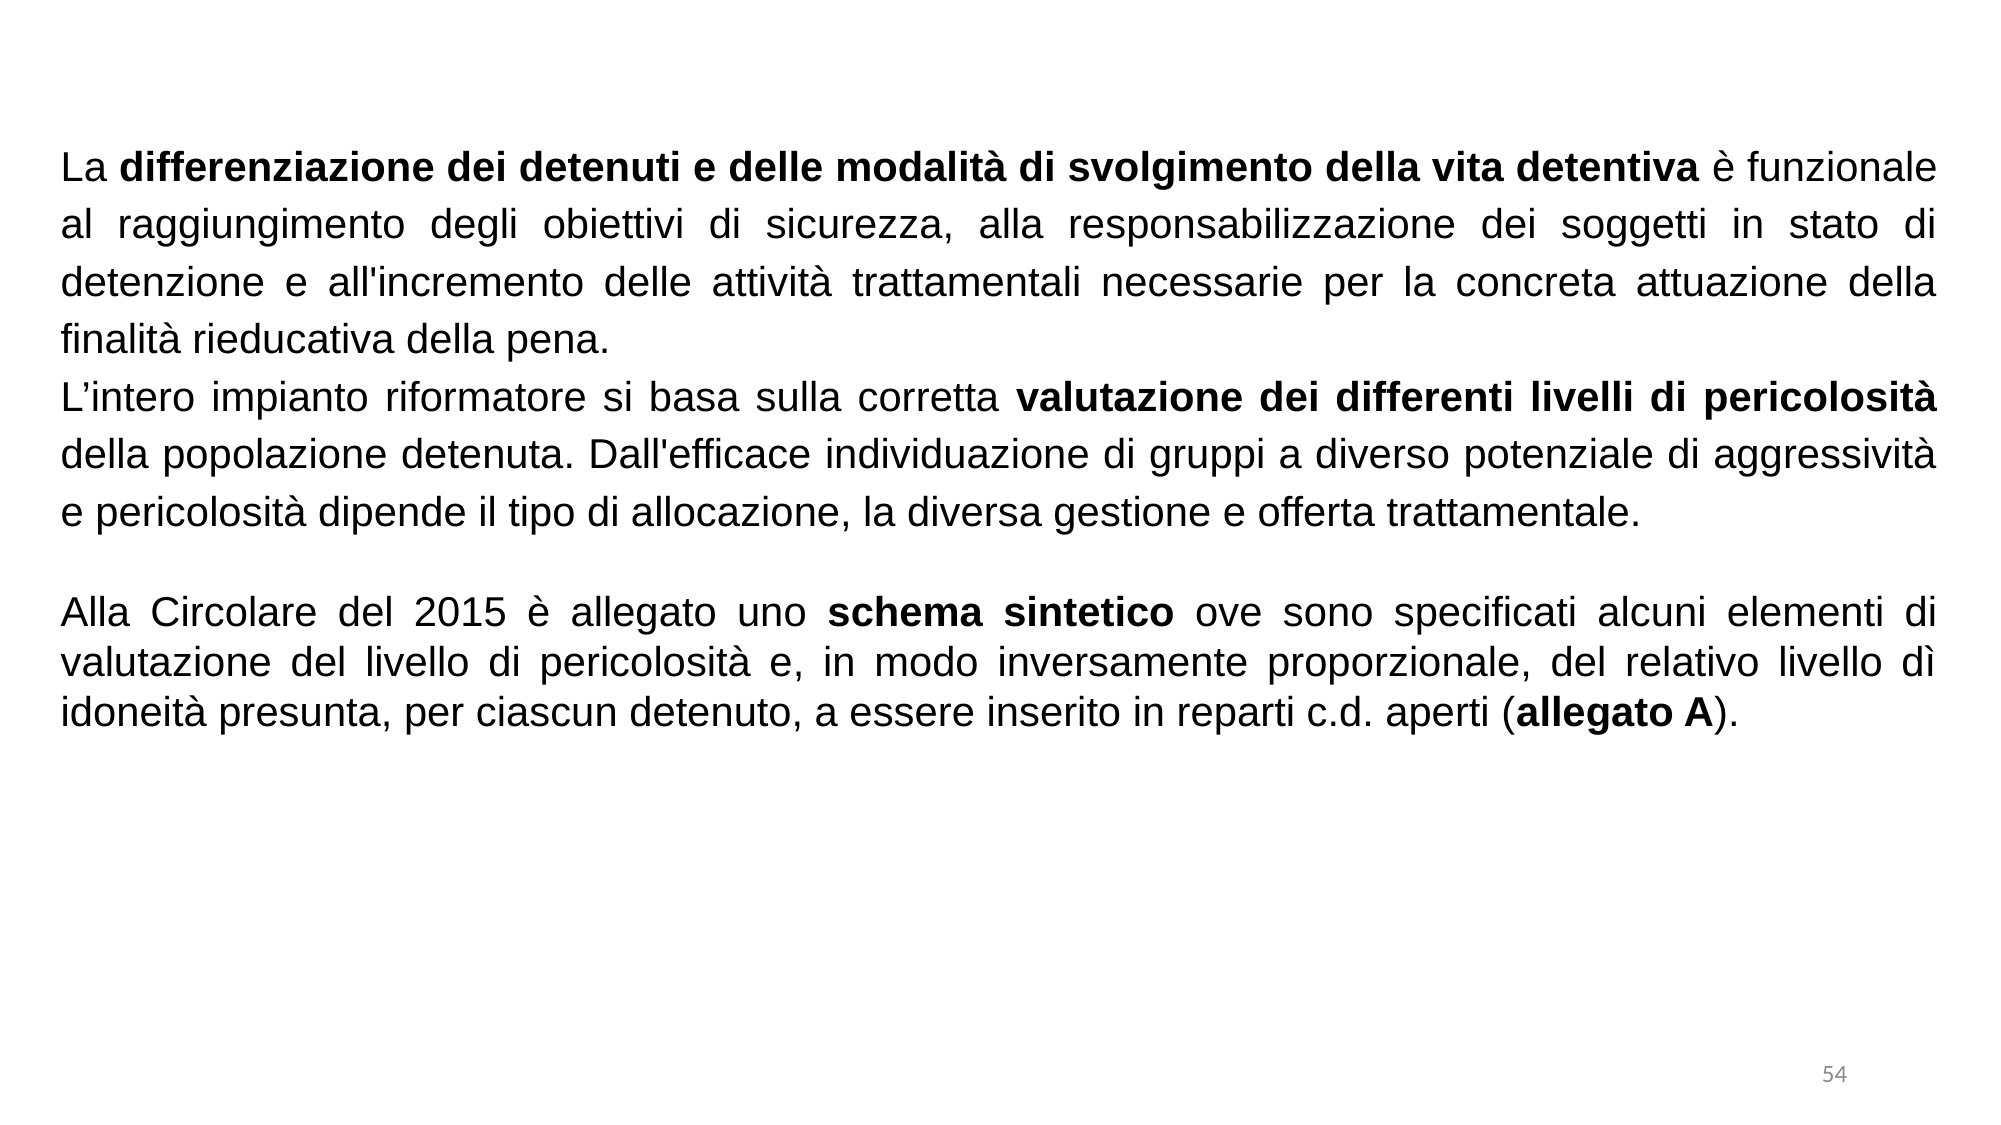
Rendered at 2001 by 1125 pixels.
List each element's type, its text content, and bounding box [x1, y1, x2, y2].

text_box La differenziazione dei detenuti e delle modalità di svolgimento della vita detentiva è funzionale al raggiungimento degli obiettivi di sicurezza, alla responsabilizzazione dei soggetti in stato di detenzione e all'incremento delle attività trattamentali necessarie per la concreta attuazione della finalità rieducativa della pena. L’intero impianto riformatore si basa sulla corretta valutazione dei differenti livelli di pericolosità della popolazione detenuta. Dall'efficace individuazione di gruppi a diverso potenziale di aggressività e pericolosità dipende il tipo di allocazione, la diversa gestione e offerta trattamentale. Alla Circolare del 2015 è allegato uno schema sintetico ove sono specificati alcuni elementi di valutazione del livello di pericolosità e, in modo inversamente proporzionale, del relativo livello dì idoneità presunta, per ciascun detenuto, a essere inserito in reparti c.d. aperti (allegato A). [45, 22, 1953, 923]
slide_number 54 [1412, 1042, 1863, 1103]
